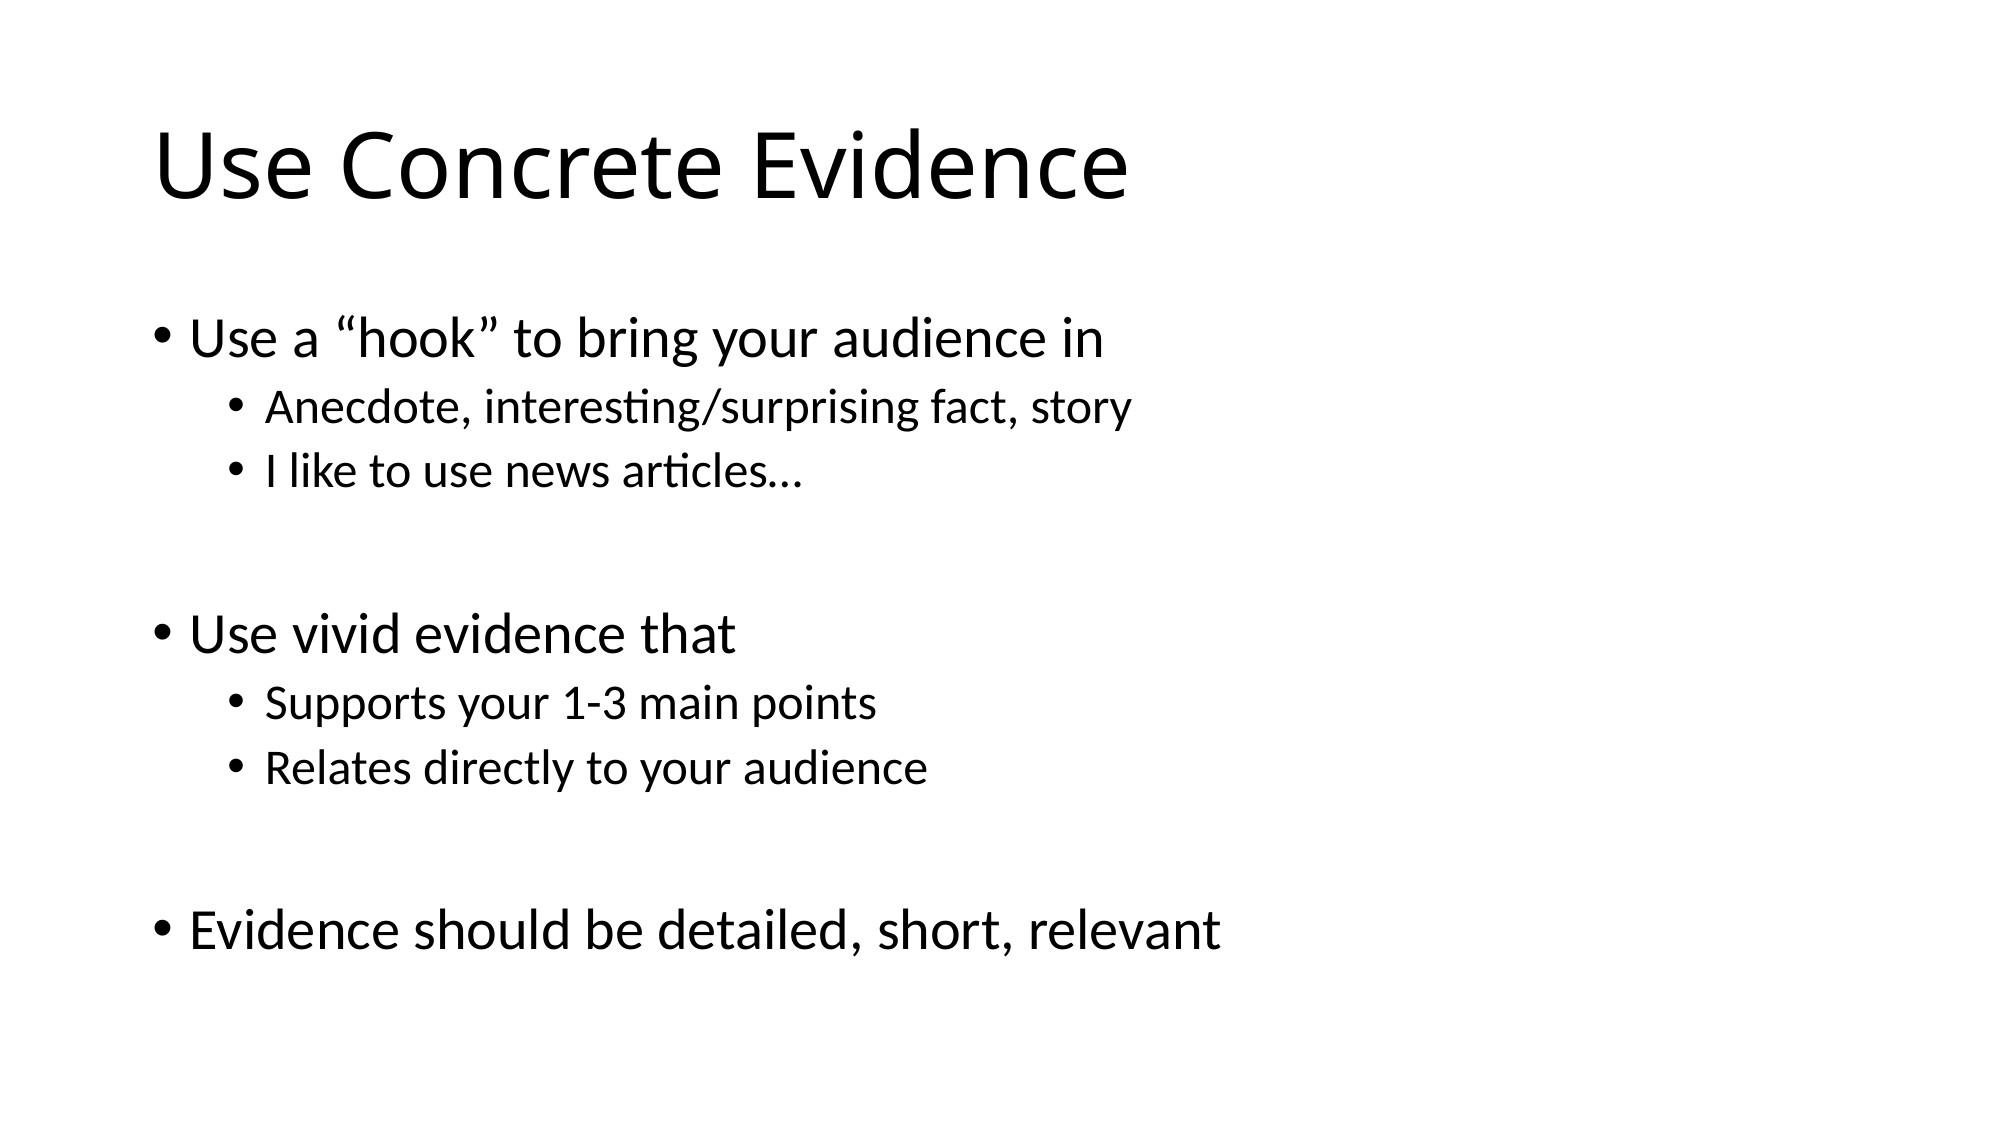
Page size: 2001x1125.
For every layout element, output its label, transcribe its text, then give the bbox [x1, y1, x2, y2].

list Use a “hook” to bring your audience in Anecdote, interesting/surprising fact, story I like to use news articles… Use vivid evidence that Supports your 1-3 main points Relates directly to your audience Evidence should be detailed, short, relevant [137, 299, 1863, 1014]
title Use Concrete Evidence [137, 59, 1863, 278]
